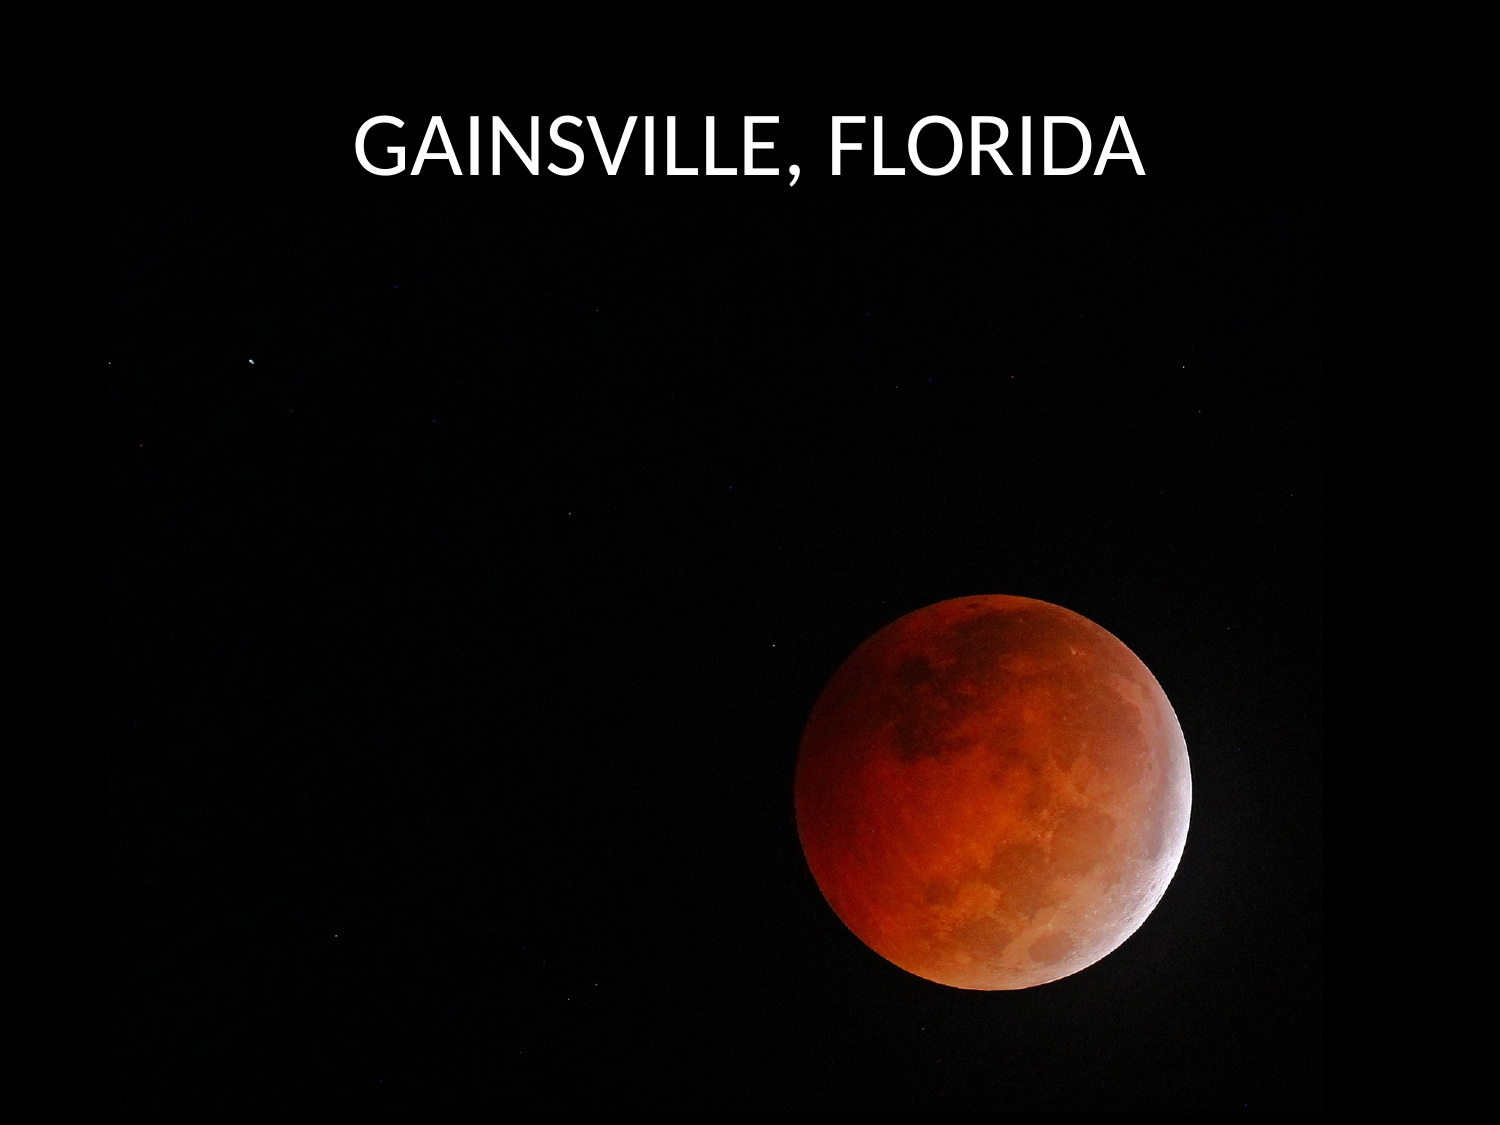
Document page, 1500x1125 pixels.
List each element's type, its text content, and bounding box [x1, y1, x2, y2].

title GAINSVILLE, FLORIDA [75, 45, 1425, 233]
picture [107, 200, 1323, 1113]
